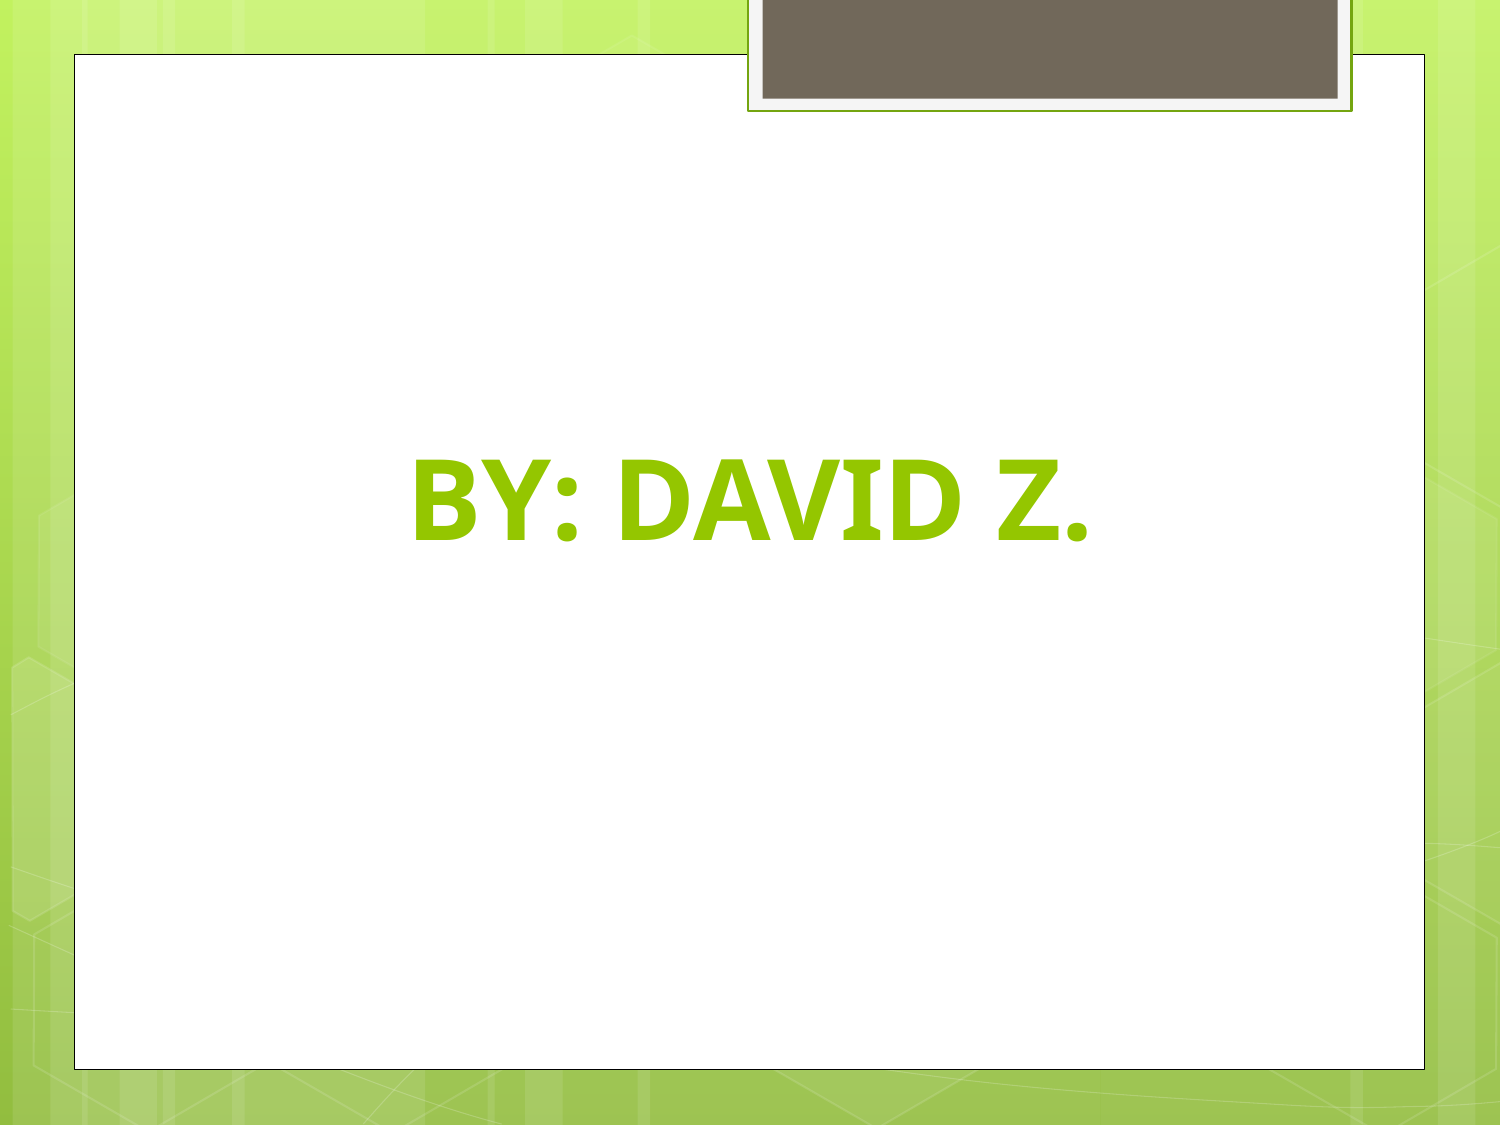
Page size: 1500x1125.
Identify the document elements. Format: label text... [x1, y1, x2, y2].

text_box By: david z. [218, 420, 1282, 571]
